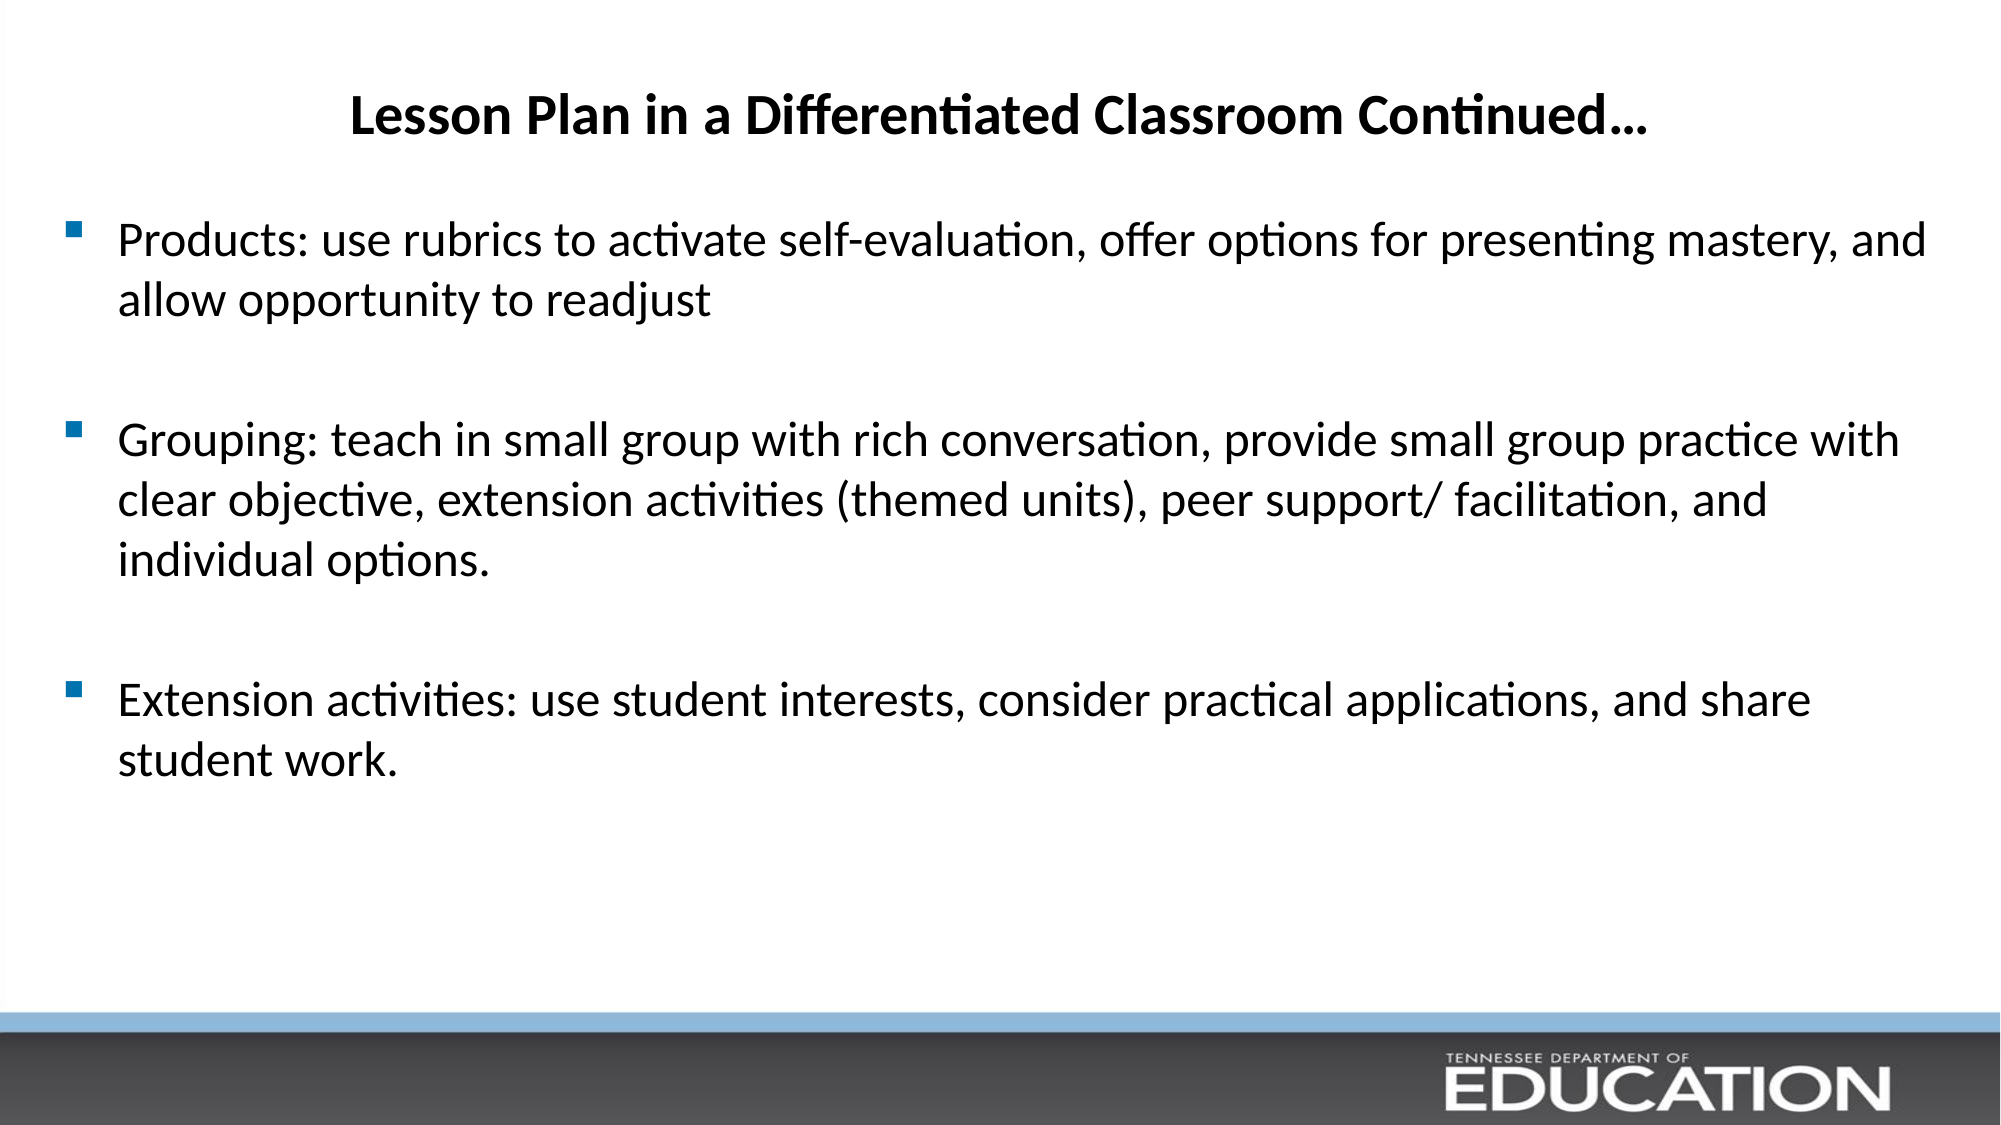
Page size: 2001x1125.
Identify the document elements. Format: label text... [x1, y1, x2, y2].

title Lesson Plan in a Differentiated Classroom Continued… [99, 45, 1900, 178]
list Products: use rubrics to activate self-evaluation, offer options for presenting mastery, and allow opportunity to readjust Grouping: teach in small group with rich conversation, provide small group practice with clear objective, extension activities (themed units), peer support/ facilitation, and individual options. Extension activities: use student interests, consider practical applications, and share student work. [46, 198, 1947, 976]
picture [0, 0, 2001, 1125]
